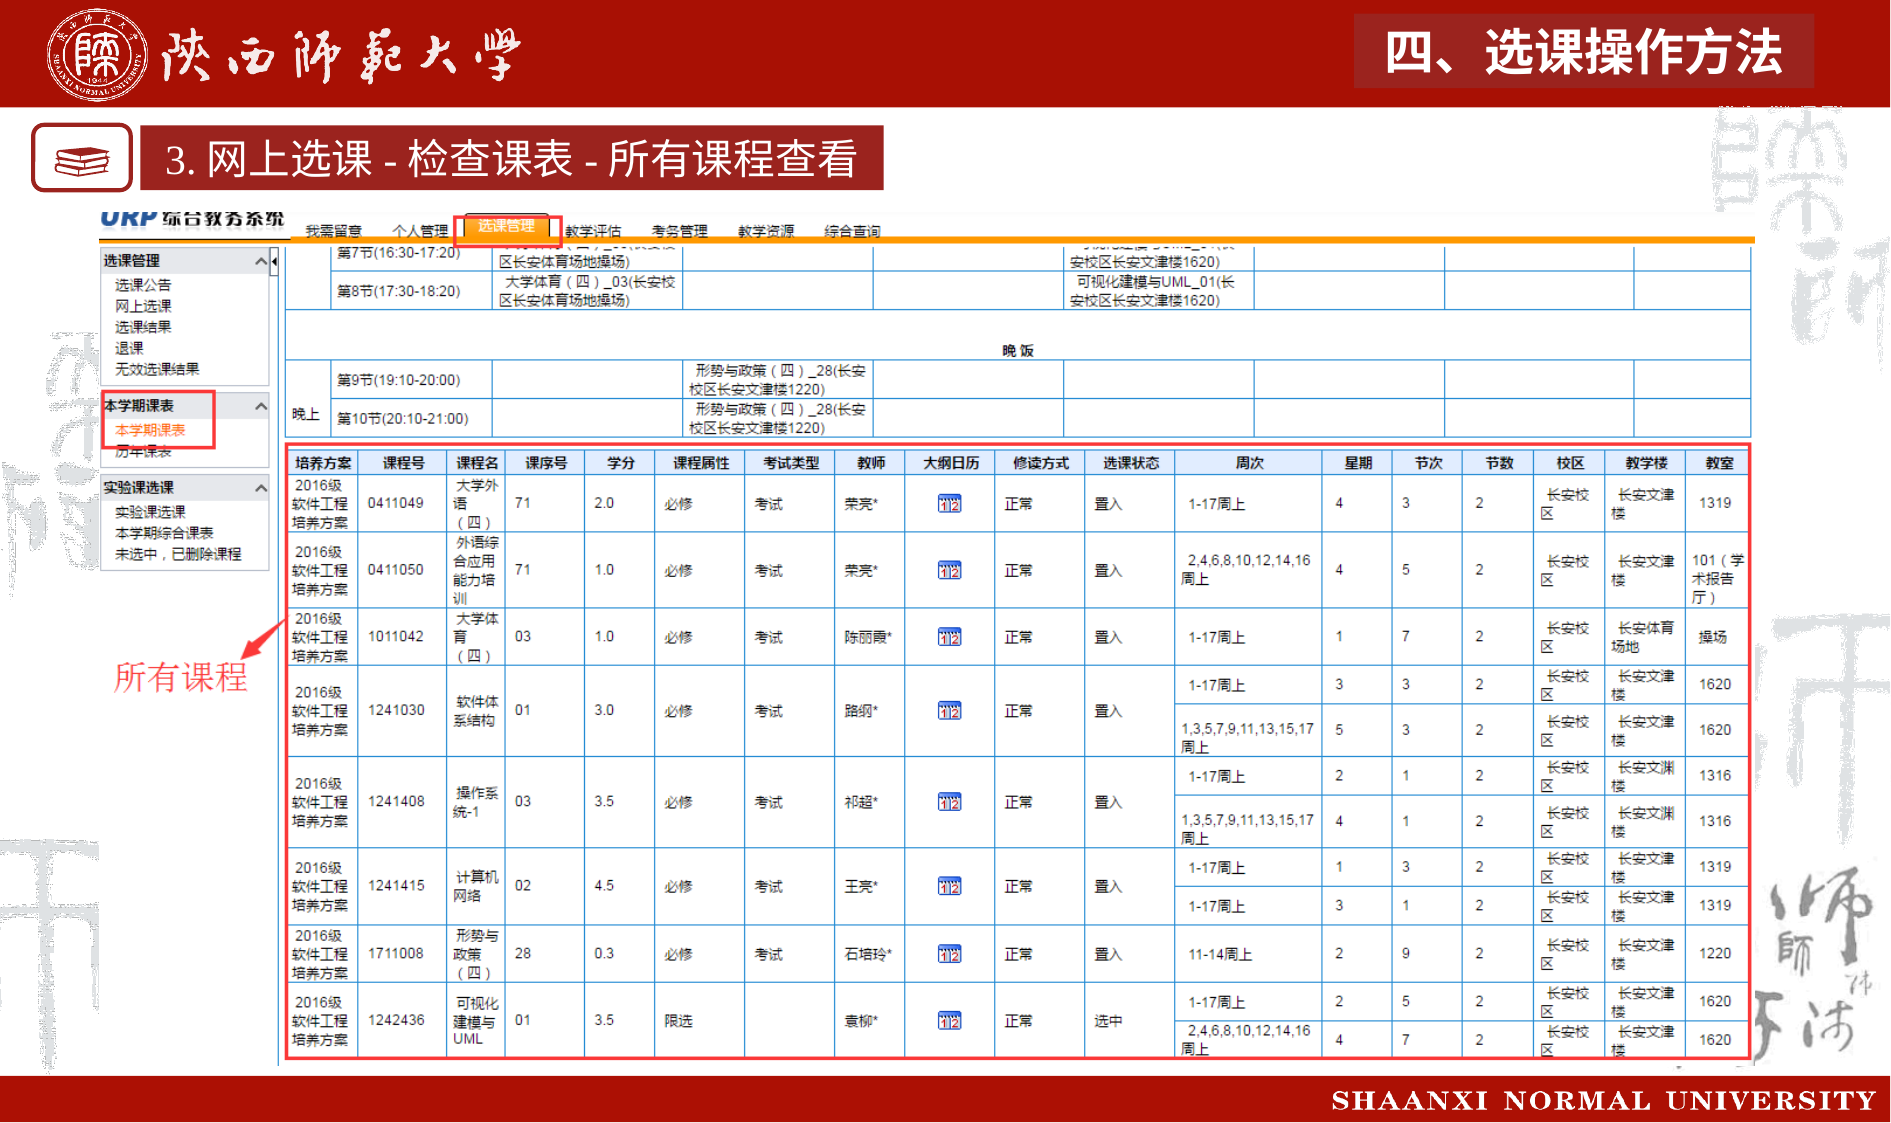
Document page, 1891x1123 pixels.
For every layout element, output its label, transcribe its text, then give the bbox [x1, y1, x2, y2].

picture [0, 105, 1891, 1076]
picture [1322, 1082, 1882, 1118]
text_box 四、选课操作方法 [1354, 13, 1815, 89]
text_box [32, 124, 884, 192]
picture [16, 0, 530, 111]
